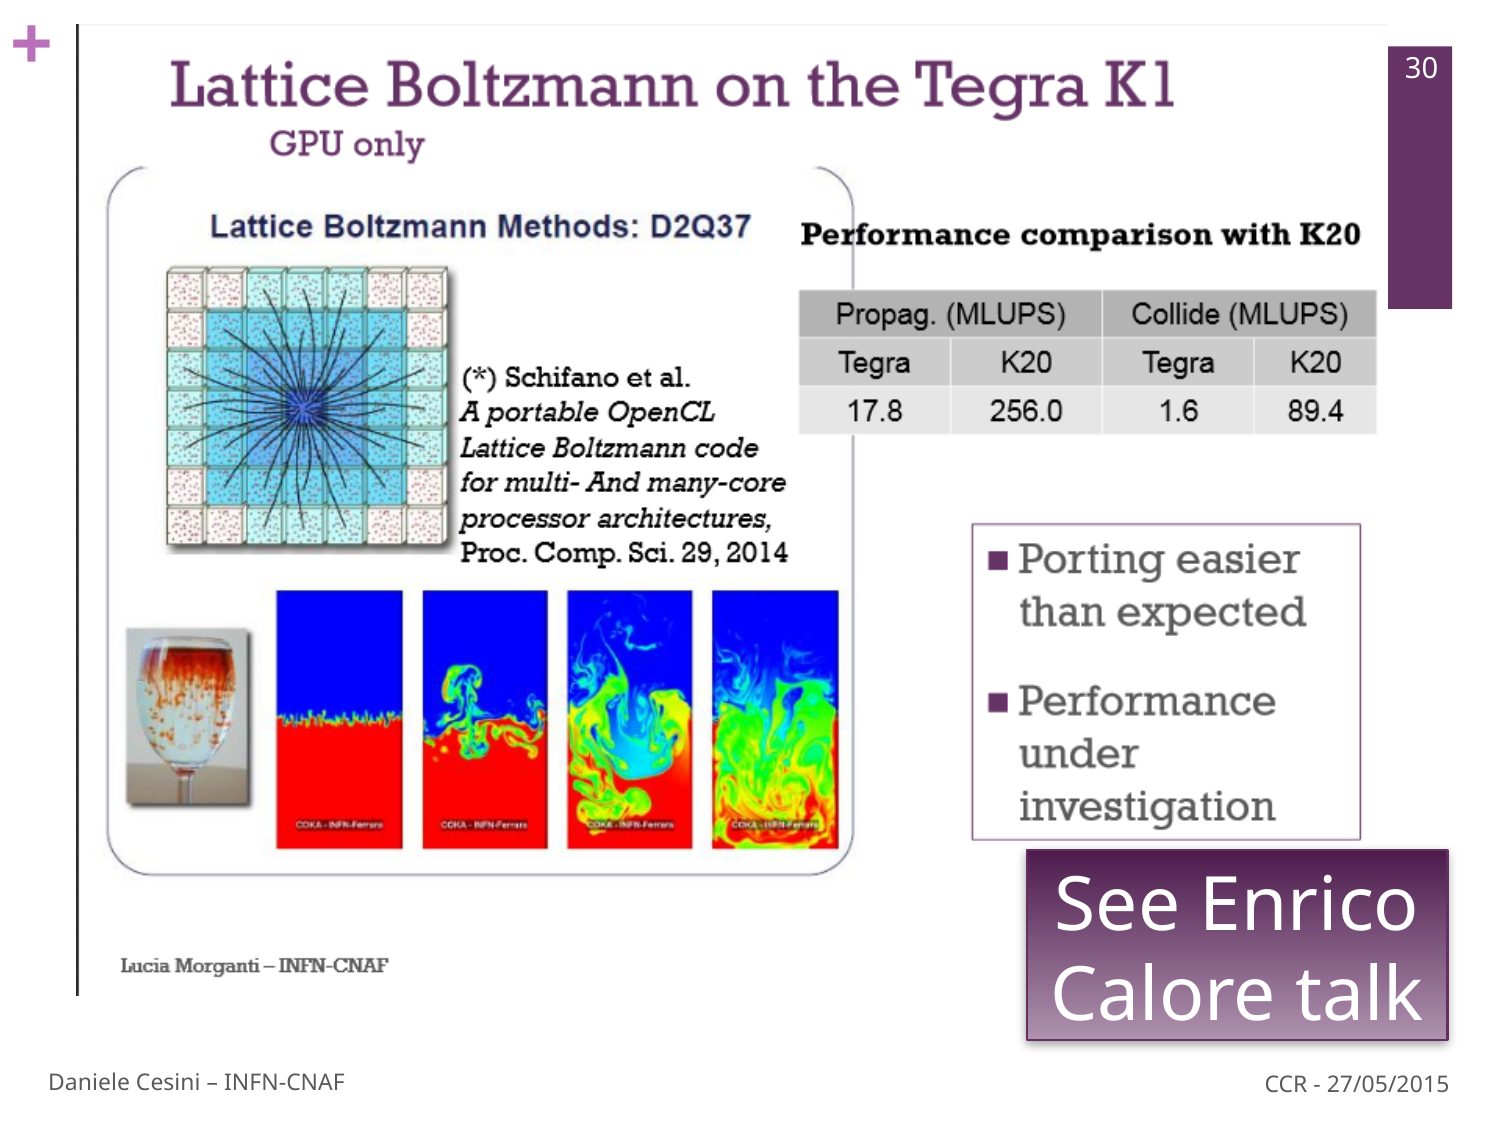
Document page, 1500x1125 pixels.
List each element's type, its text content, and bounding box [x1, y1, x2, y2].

picture [76, 24, 1389, 996]
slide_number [1114, 1053, 1465, 1114]
slide_number 30 [1396, 39, 1454, 100]
footer Daniele Cesini – INFN-CNAF [33, 1053, 1038, 1114]
text_box See Enrico Calore talk [1026, 849, 1449, 1041]
